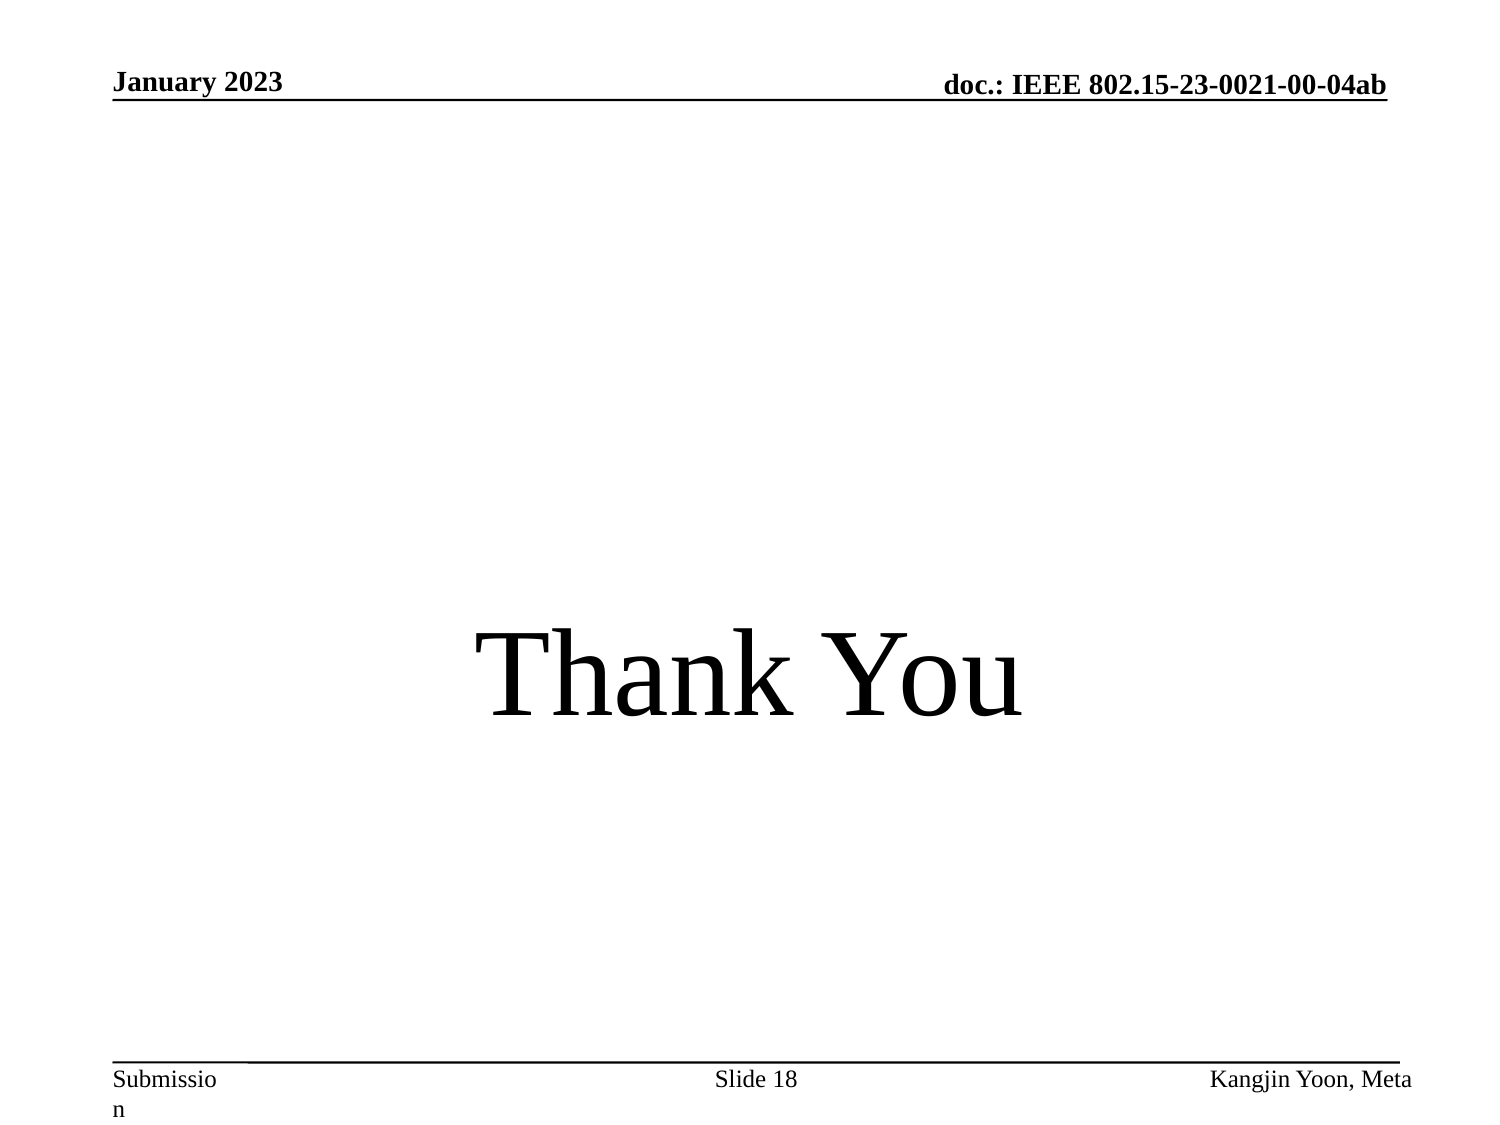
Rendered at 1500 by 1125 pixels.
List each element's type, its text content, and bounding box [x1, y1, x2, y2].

footer Kangjin Yoon, Meta [900, 1062, 1413, 1093]
title Thank You [102, 280, 1397, 749]
slide_number Slide 18 [712, 1062, 800, 1093]
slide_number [112, 62, 375, 98]
